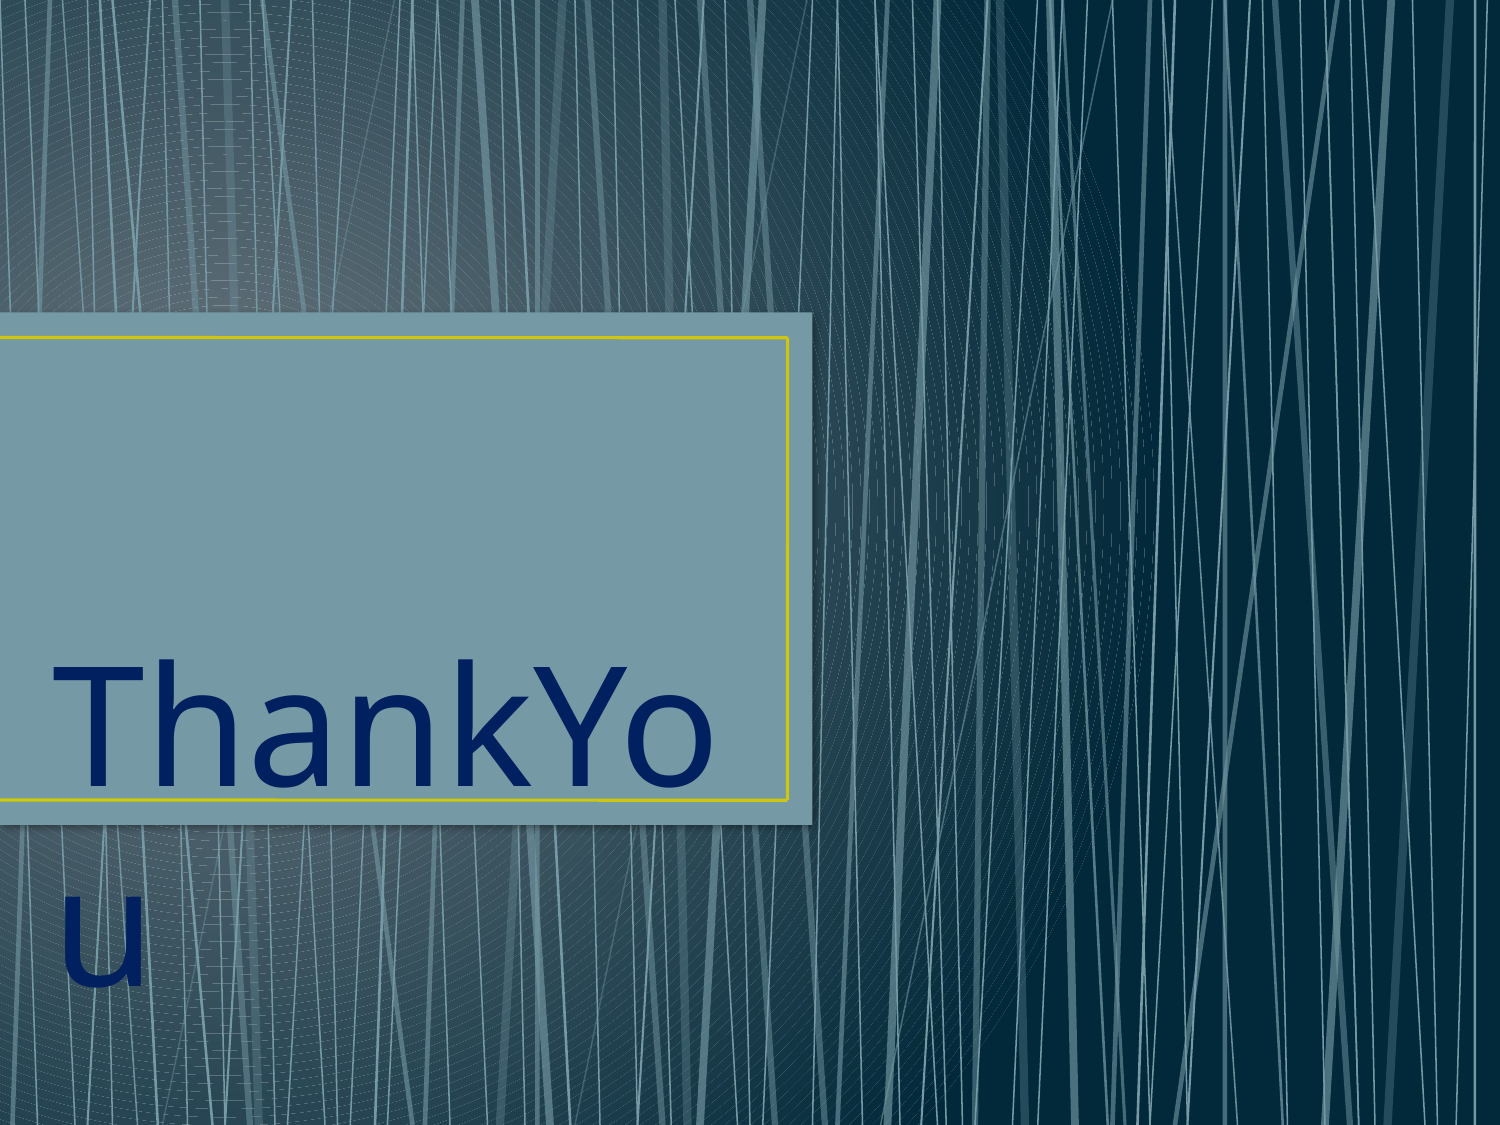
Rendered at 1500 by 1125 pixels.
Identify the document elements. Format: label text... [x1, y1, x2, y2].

subtitle ThankYou [37, 612, 763, 788]
